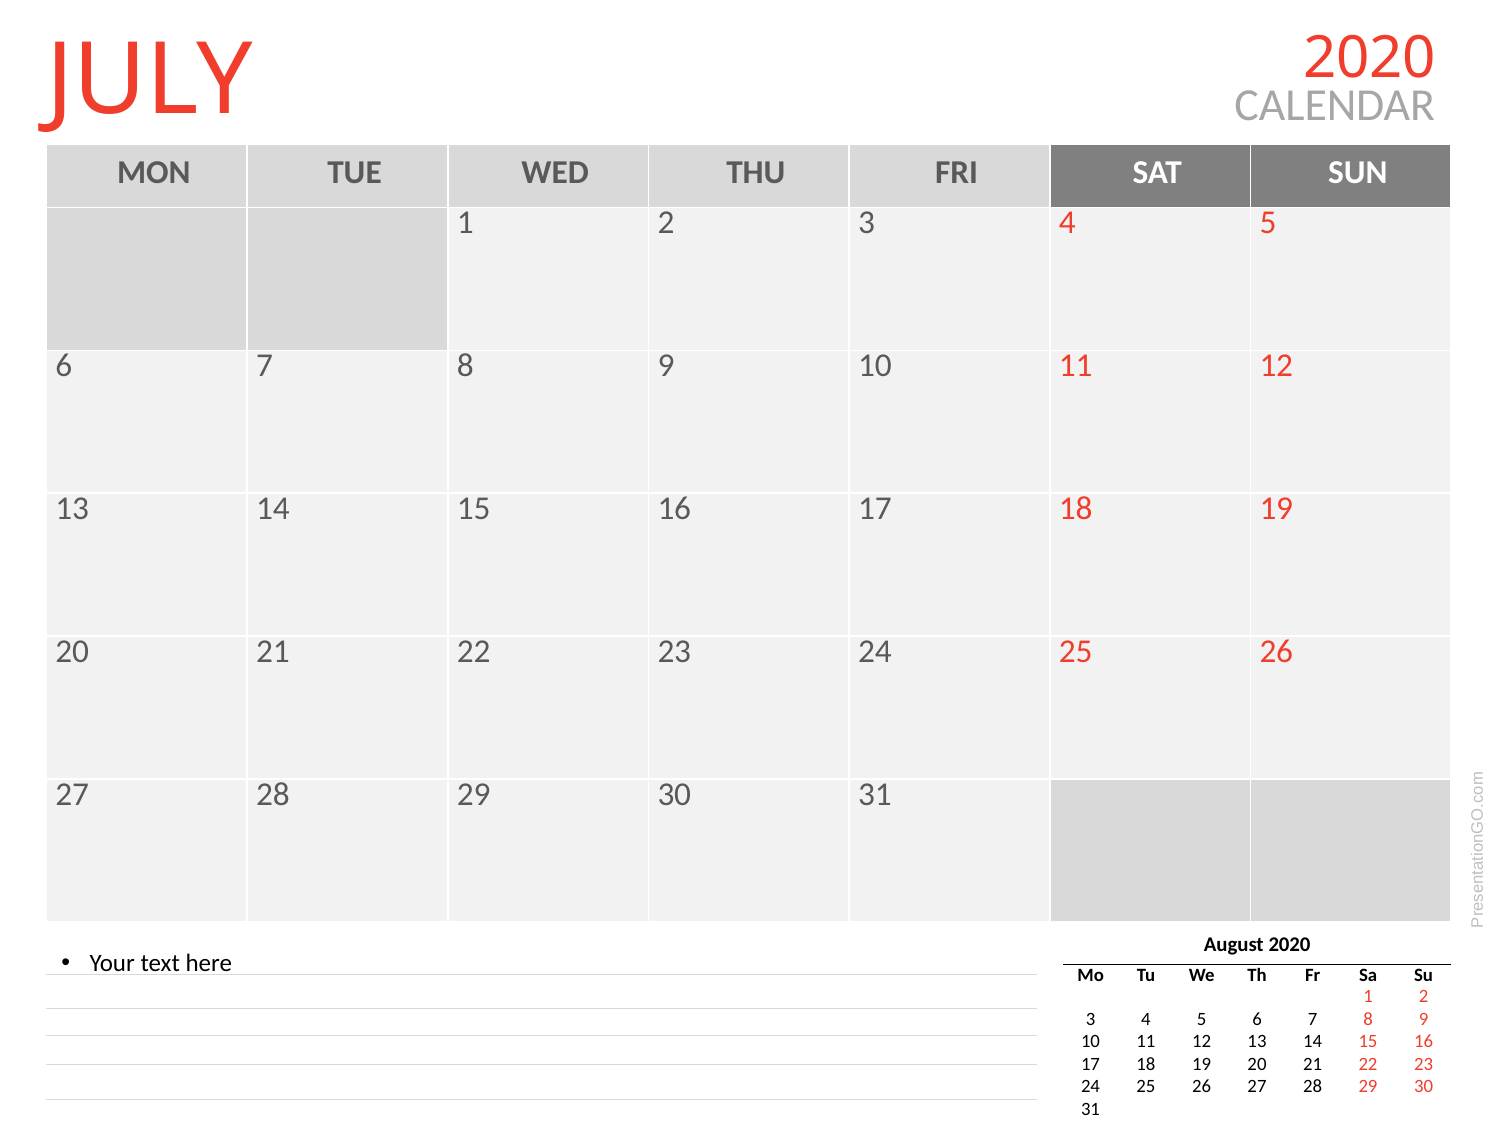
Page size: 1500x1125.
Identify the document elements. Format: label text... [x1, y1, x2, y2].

table_cell [47, 208, 246, 350]
table_cell 24 [850, 637, 1049, 778]
table_cell 1 [449, 208, 648, 350]
table_cell 31 [850, 780, 1049, 921]
list Your text here [46, 939, 1038, 1103]
table_cell 15 [449, 494, 648, 635]
table_cell 30 [649, 780, 848, 921]
table_cell 25 [1051, 637, 1250, 778]
table_cell 22 [449, 637, 648, 778]
table_cell 7 [248, 351, 447, 492]
table_cell [1051, 780, 1250, 921]
table_cell 12 [1251, 351, 1450, 492]
table_cell [1251, 780, 1450, 921]
table_cell 16 [649, 494, 848, 635]
table_cell 6 [47, 351, 246, 492]
table_cell 20 [47, 637, 246, 778]
table_header Sun [1251, 145, 1450, 207]
table_cell 17 [850, 494, 1049, 635]
table_cell 10 [850, 351, 1049, 492]
table_cell 2 [649, 208, 848, 350]
table_cell 9 [649, 351, 848, 492]
table_cell [248, 208, 447, 350]
table_header Wed [449, 145, 648, 207]
table_cell 4 [1051, 208, 1250, 350]
table_cell 8 [449, 351, 648, 492]
table_cell 18 [1051, 494, 1250, 635]
table_cell 11 [1051, 351, 1250, 492]
table_cell 26 [1251, 637, 1450, 778]
table_cell 13 [47, 494, 246, 635]
table_cell 14 [248, 494, 447, 635]
table_cell 23 [649, 637, 848, 778]
table_cell 19 [1251, 494, 1450, 635]
table_cell 3 [850, 208, 1049, 350]
table_cell 5 [1251, 208, 1450, 350]
table_header Fri [850, 145, 1049, 207]
table_cell 27 [47, 780, 246, 921]
table_cell 21 [248, 637, 447, 778]
table_cell 28 [248, 780, 447, 921]
table_header Thu [649, 145, 848, 207]
table_cell 29 [449, 780, 648, 921]
title July [46, 19, 795, 124]
table_header Tue [248, 145, 447, 207]
table_header Sat [1051, 145, 1250, 207]
table_header Mon [47, 145, 246, 207]
